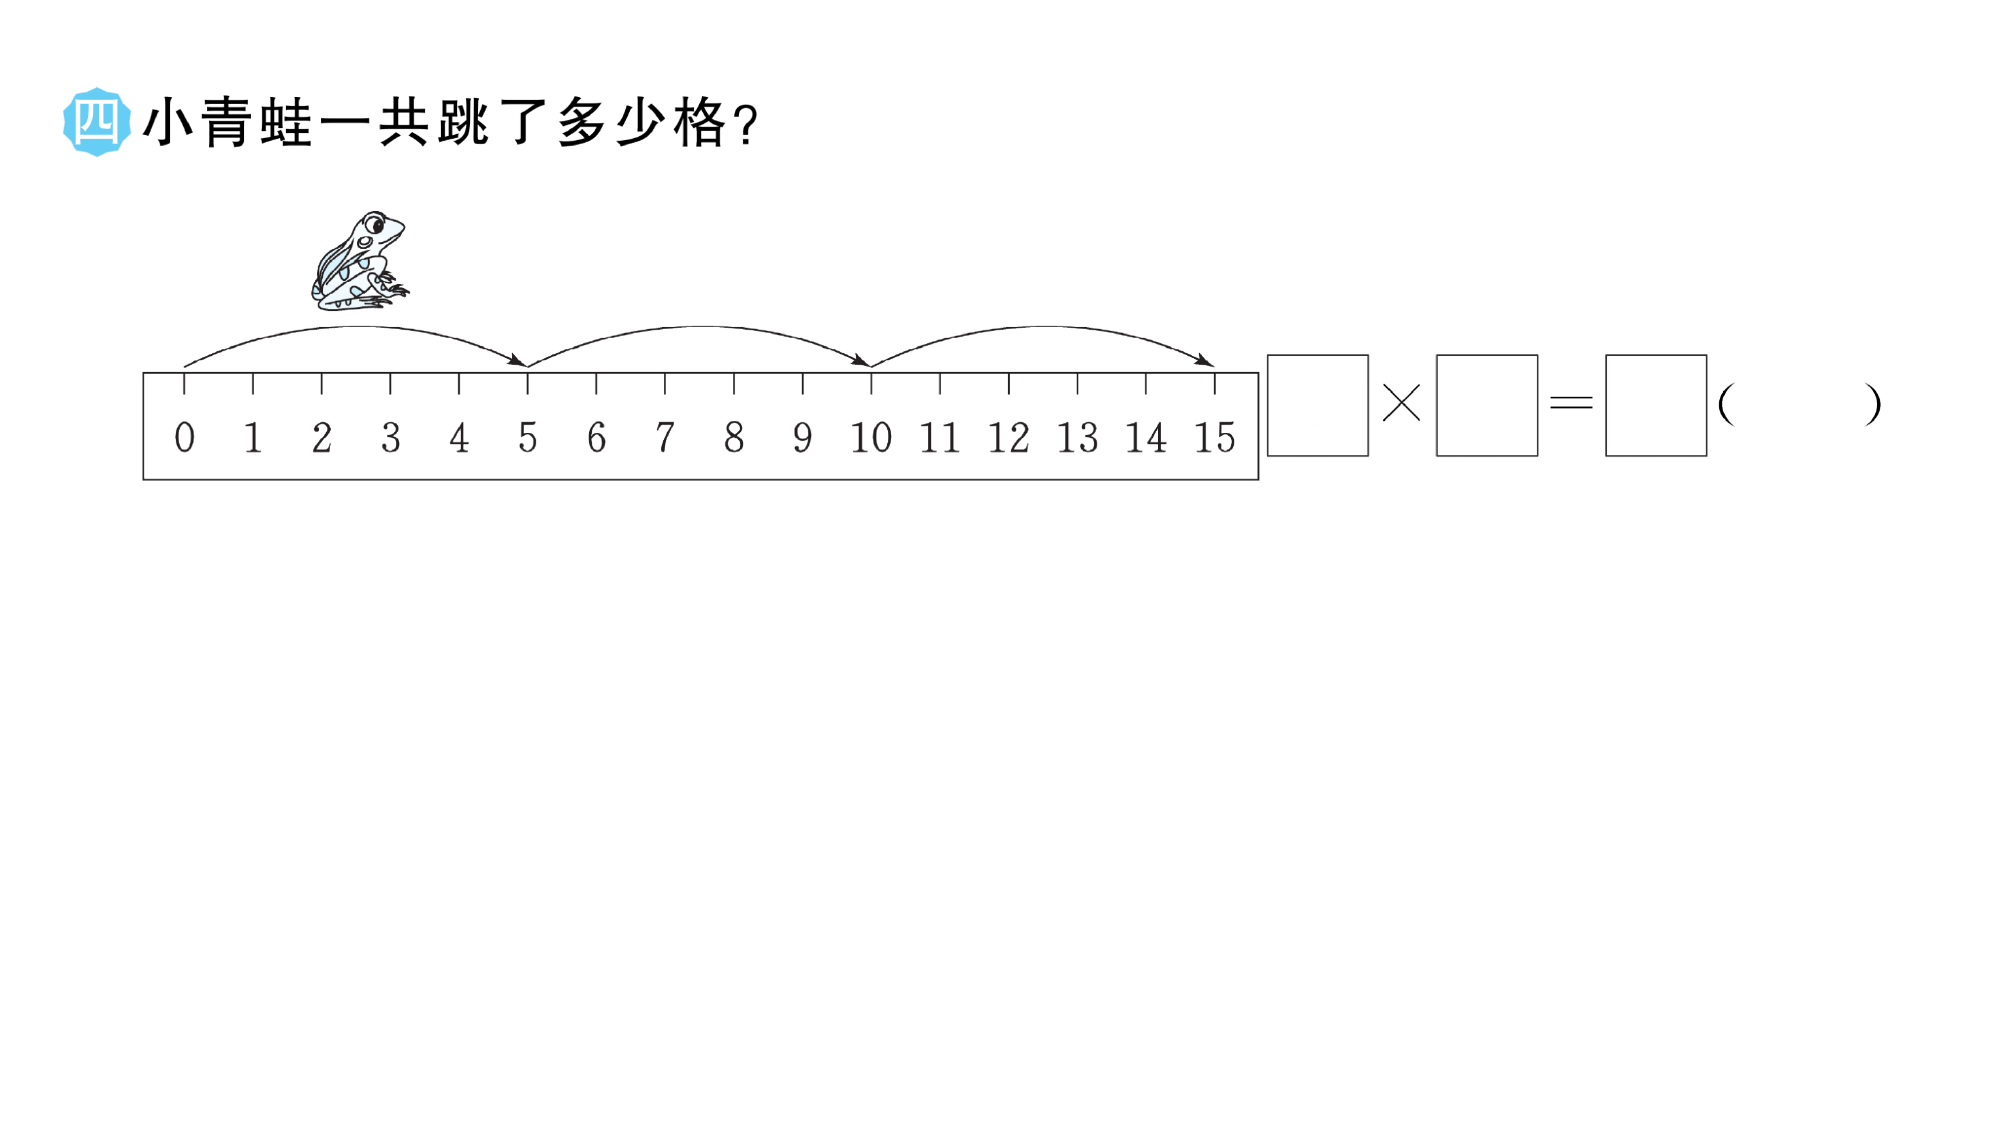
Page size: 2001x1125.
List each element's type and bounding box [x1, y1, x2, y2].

picture [58, 58, 1949, 508]
